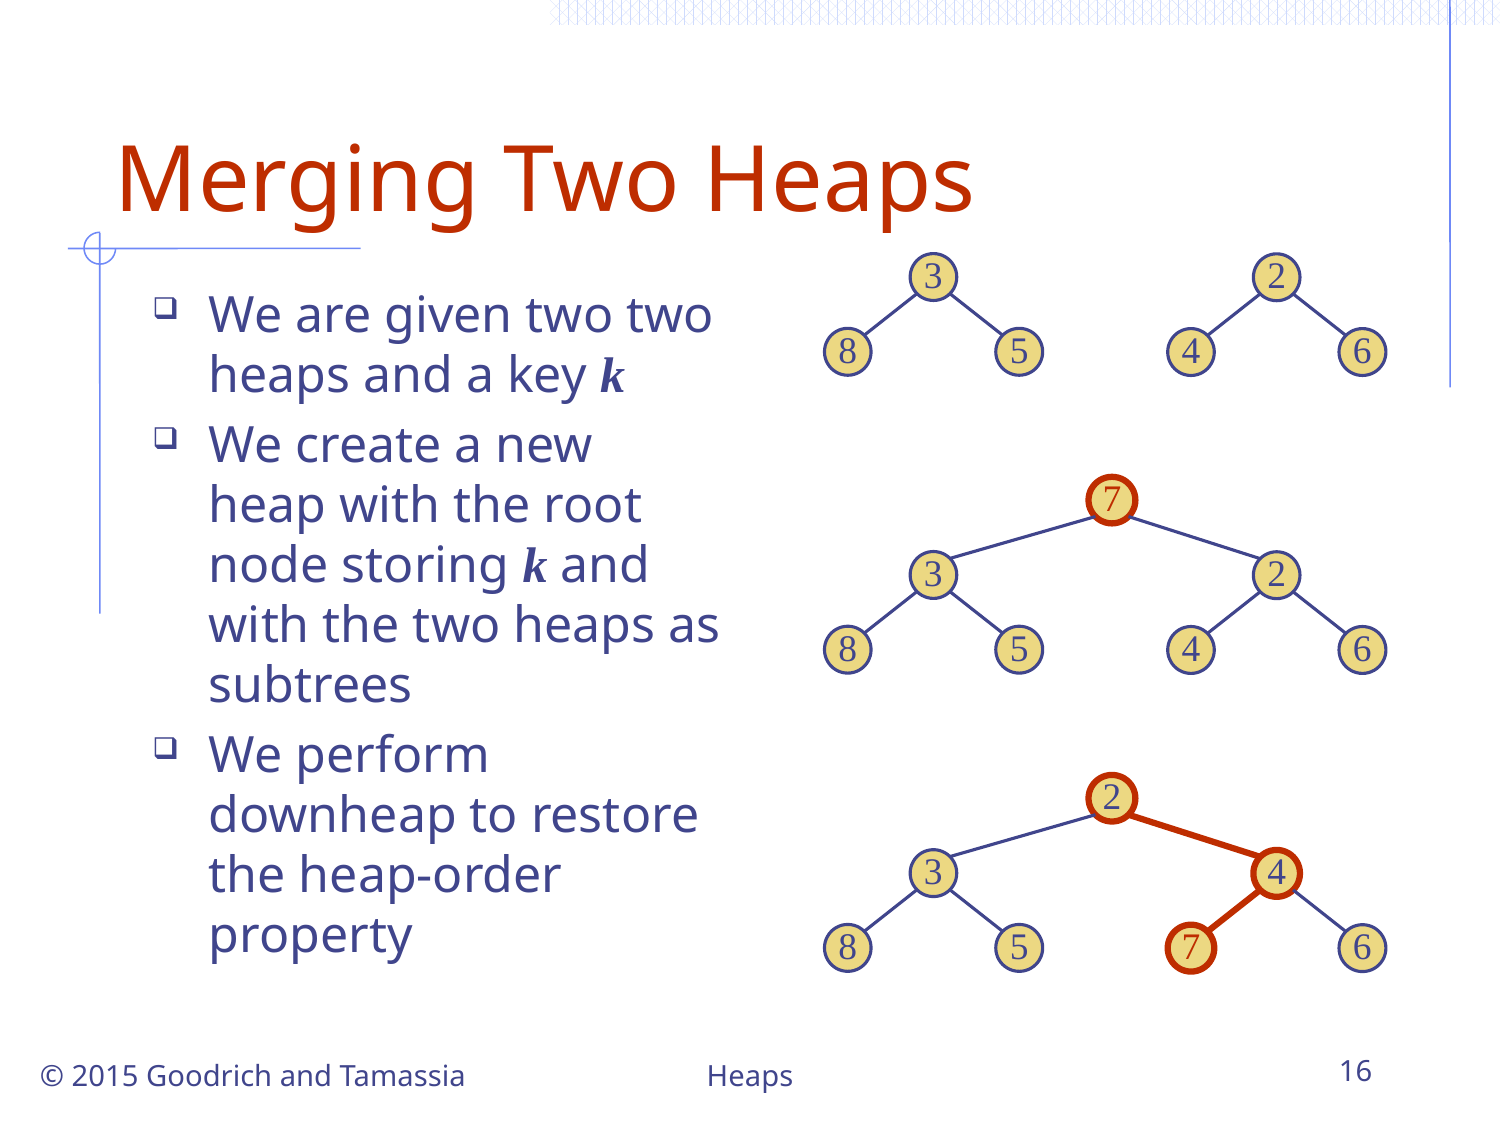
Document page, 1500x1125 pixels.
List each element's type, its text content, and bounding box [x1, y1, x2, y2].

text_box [1207, 294, 1261, 335]
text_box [949, 817, 1096, 856]
text_box 5 [995, 328, 1043, 376]
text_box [1128, 519, 1261, 558]
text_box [1207, 592, 1261, 633]
list We are given two two heaps and a key k We create a new heap with the root node storing k and with the two heaps as subtrees We perform downheap to restore the heap-order property [137, 275, 738, 950]
text_box 5 [995, 924, 1043, 972]
text_box 3 [910, 551, 957, 599]
text_box 5 [995, 626, 1043, 674]
text_box 2 [1088, 774, 1136, 822]
text_box 7 [1088, 476, 1136, 524]
text_box 8 [824, 626, 872, 674]
text_box 7 [1167, 924, 1215, 972]
text_box 8 [824, 924, 872, 972]
text_box 2 [1253, 551, 1300, 599]
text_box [1128, 817, 1261, 854]
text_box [864, 891, 918, 930]
title Merging Two Heaps [99, 50, 1413, 238]
text_box 3 [910, 849, 957, 897]
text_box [949, 891, 1003, 930]
slide_number © 2015 Goodrich and Tamassia [24, 1024, 588, 1101]
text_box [1292, 592, 1347, 633]
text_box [949, 592, 1004, 633]
text_box 2 [1253, 253, 1300, 301]
text_box 6 [1339, 924, 1386, 972]
text_box 4 [1253, 849, 1300, 897]
text_box 3 [910, 253, 957, 301]
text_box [949, 294, 1004, 335]
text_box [864, 294, 918, 335]
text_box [1292, 294, 1347, 335]
text_box 6 [1339, 328, 1386, 376]
slide_number 16 [1074, 1024, 1388, 1101]
text_box 4 [1167, 328, 1215, 376]
text_box 6 [1339, 626, 1386, 674]
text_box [1207, 892, 1261, 929]
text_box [949, 519, 1096, 557]
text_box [1292, 892, 1347, 931]
footer Heaps [588, 1024, 988, 1101]
text_box 8 [824, 328, 872, 376]
text_box 4 [1167, 626, 1215, 674]
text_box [864, 592, 918, 633]
